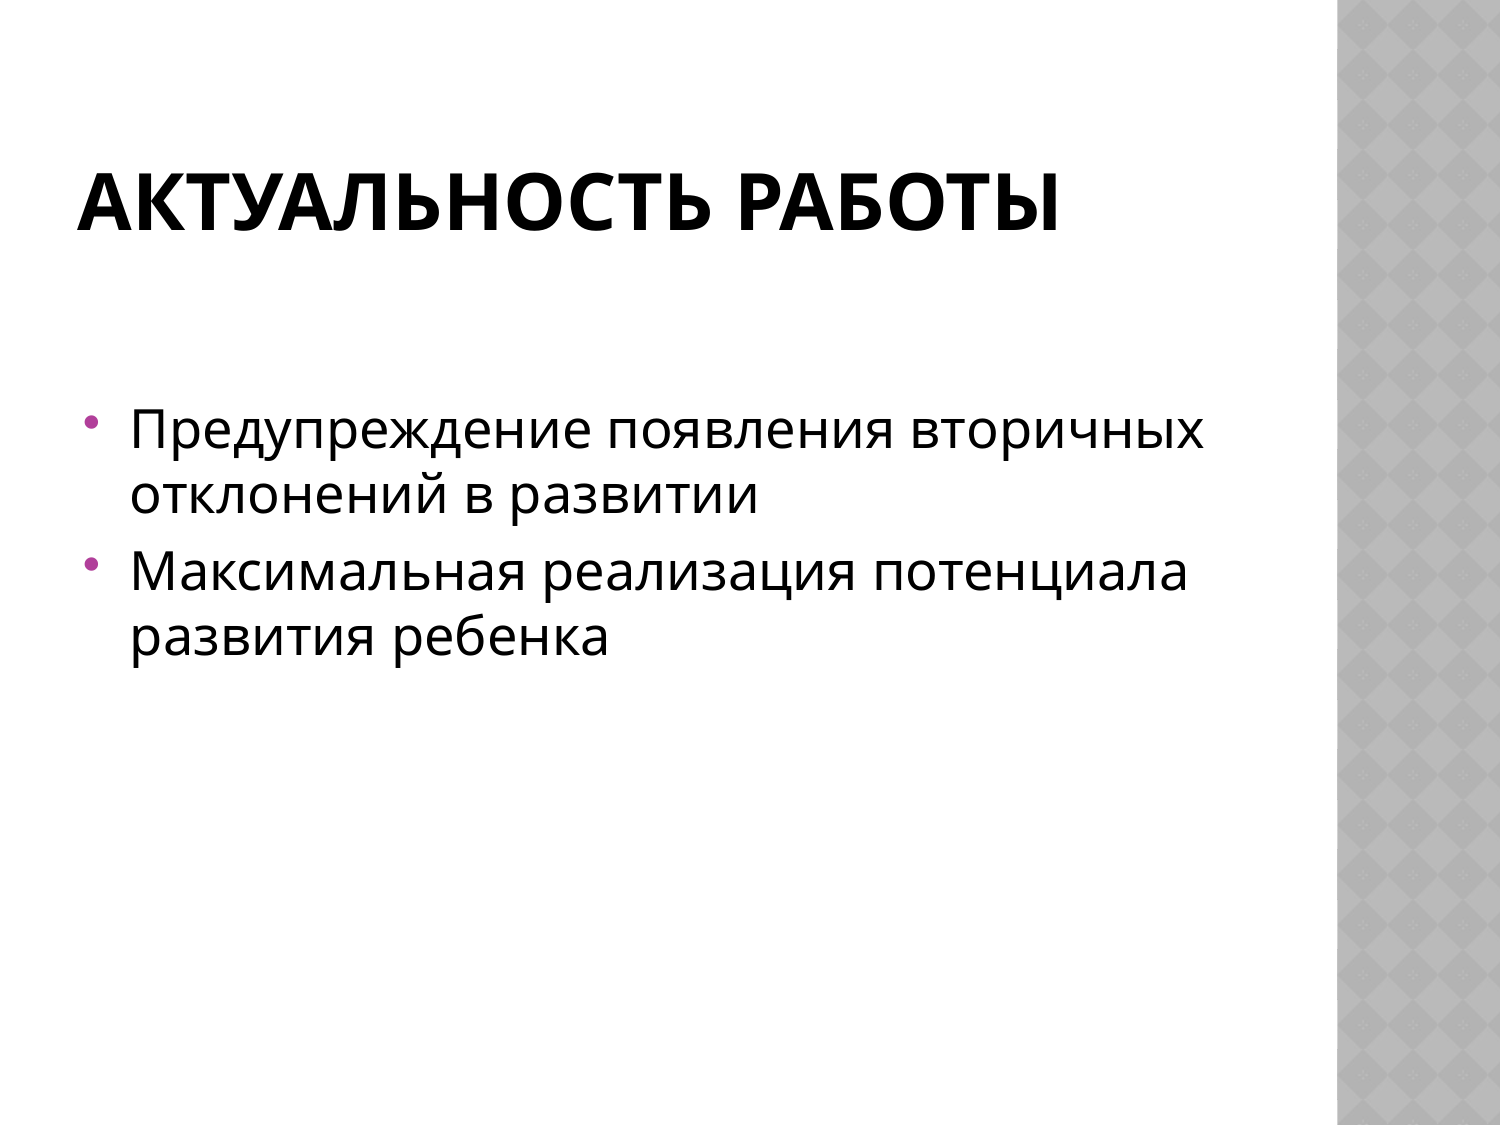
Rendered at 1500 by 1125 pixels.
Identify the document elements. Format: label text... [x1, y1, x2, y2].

title Актуальность работы [70, 58, 1258, 247]
list Предупреждение появления вторичных отклонений в развитии Максимальная реализация потенциала развития ребенка [70, 386, 1258, 756]
